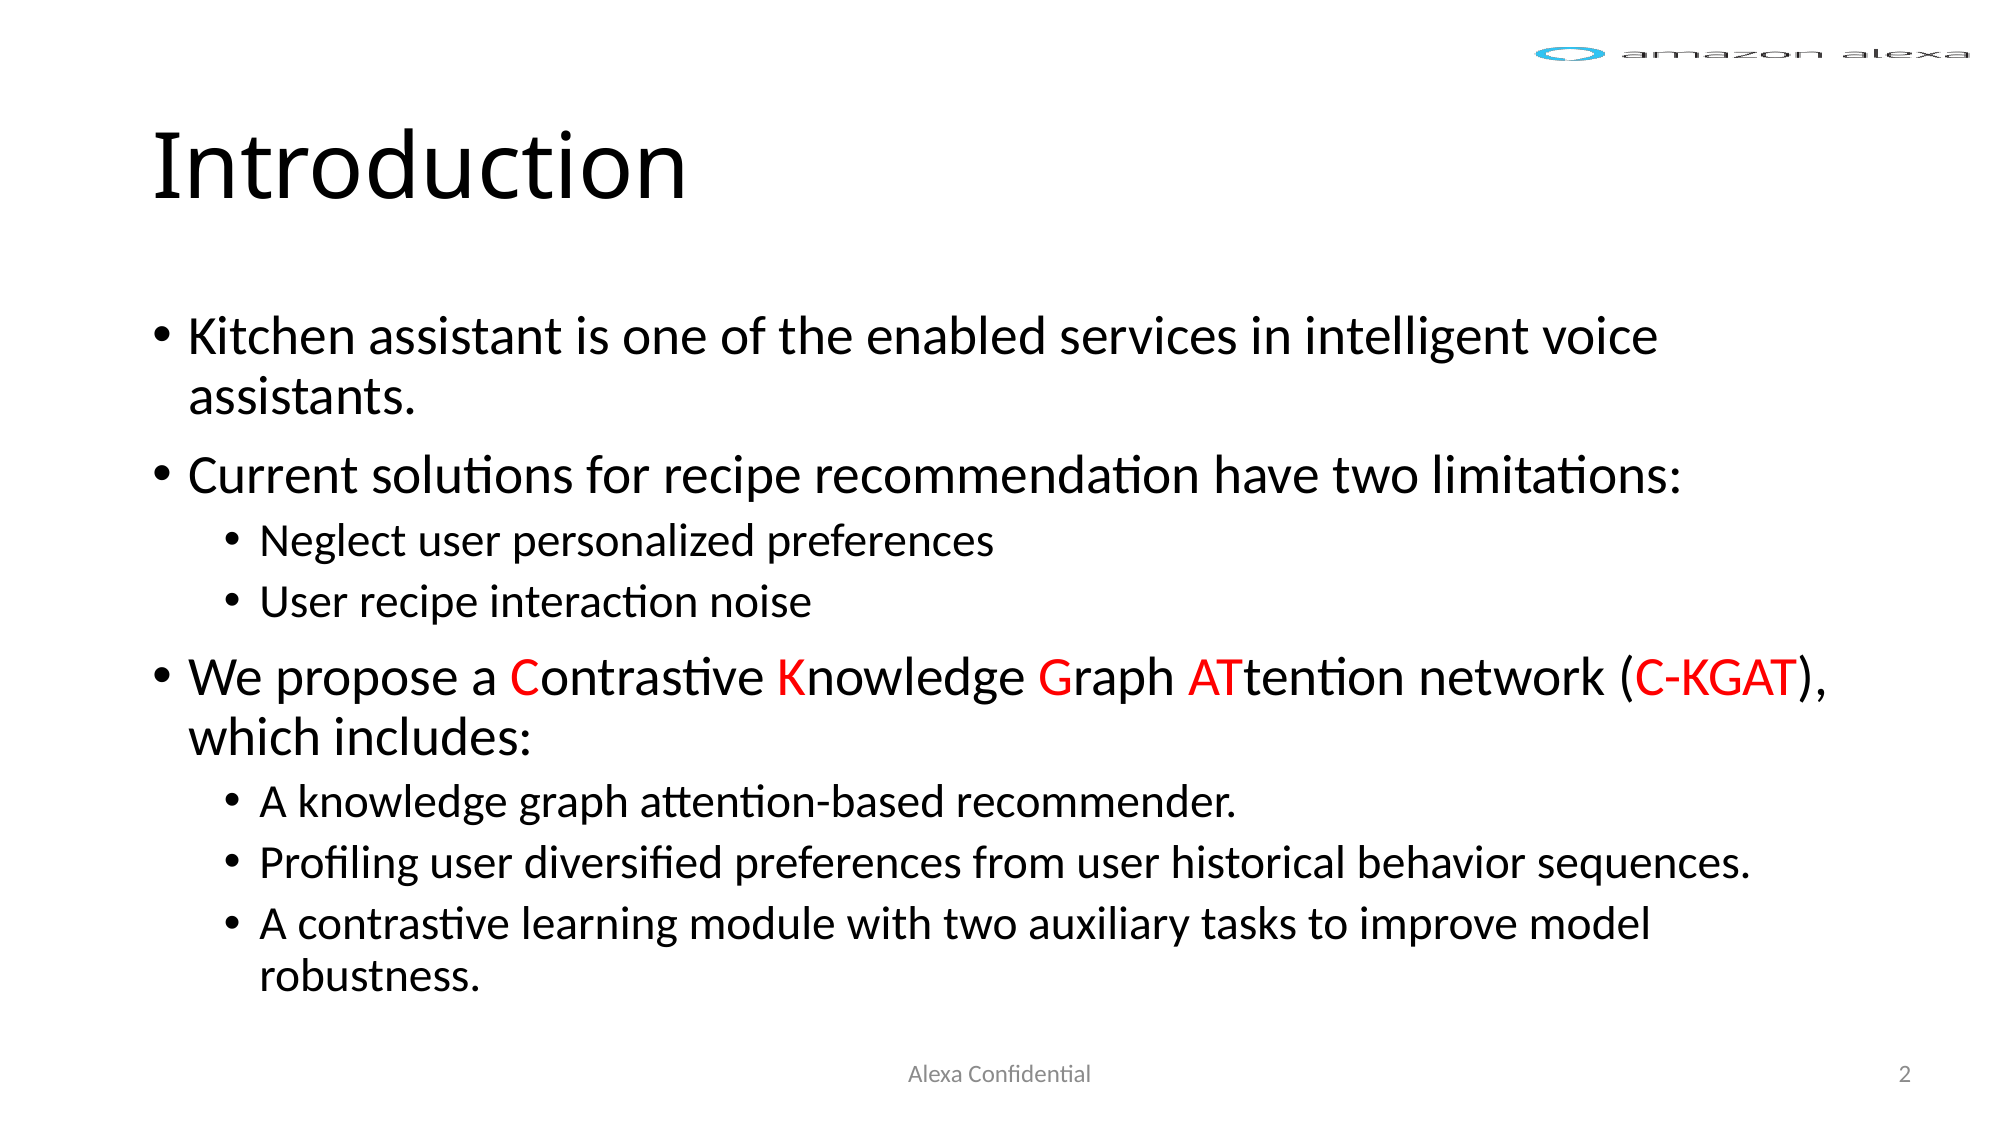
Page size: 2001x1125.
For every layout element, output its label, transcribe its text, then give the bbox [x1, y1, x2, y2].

list Kitchen assistant is one of the enabled services in intelligent voice assistants. Current solutions for recipe recommendation have two limitations: Neglect user personalized preferences User recipe interaction noise We propose a Contrastive Knowledge Graph ATtention network (C-KGAT), which includes: A knowledge graph attention-based recommender. Profiling user diversified preferences from user historical behavior sequences. A contrastive learning module with two auxiliary tasks to improve model robustness. [137, 299, 1863, 1014]
picture [1476, 0, 2001, 109]
slide_number 2 [1476, 1042, 1927, 1103]
footer Alexa Confidential [662, 1042, 1338, 1103]
title Introduction [137, 59, 1863, 278]
